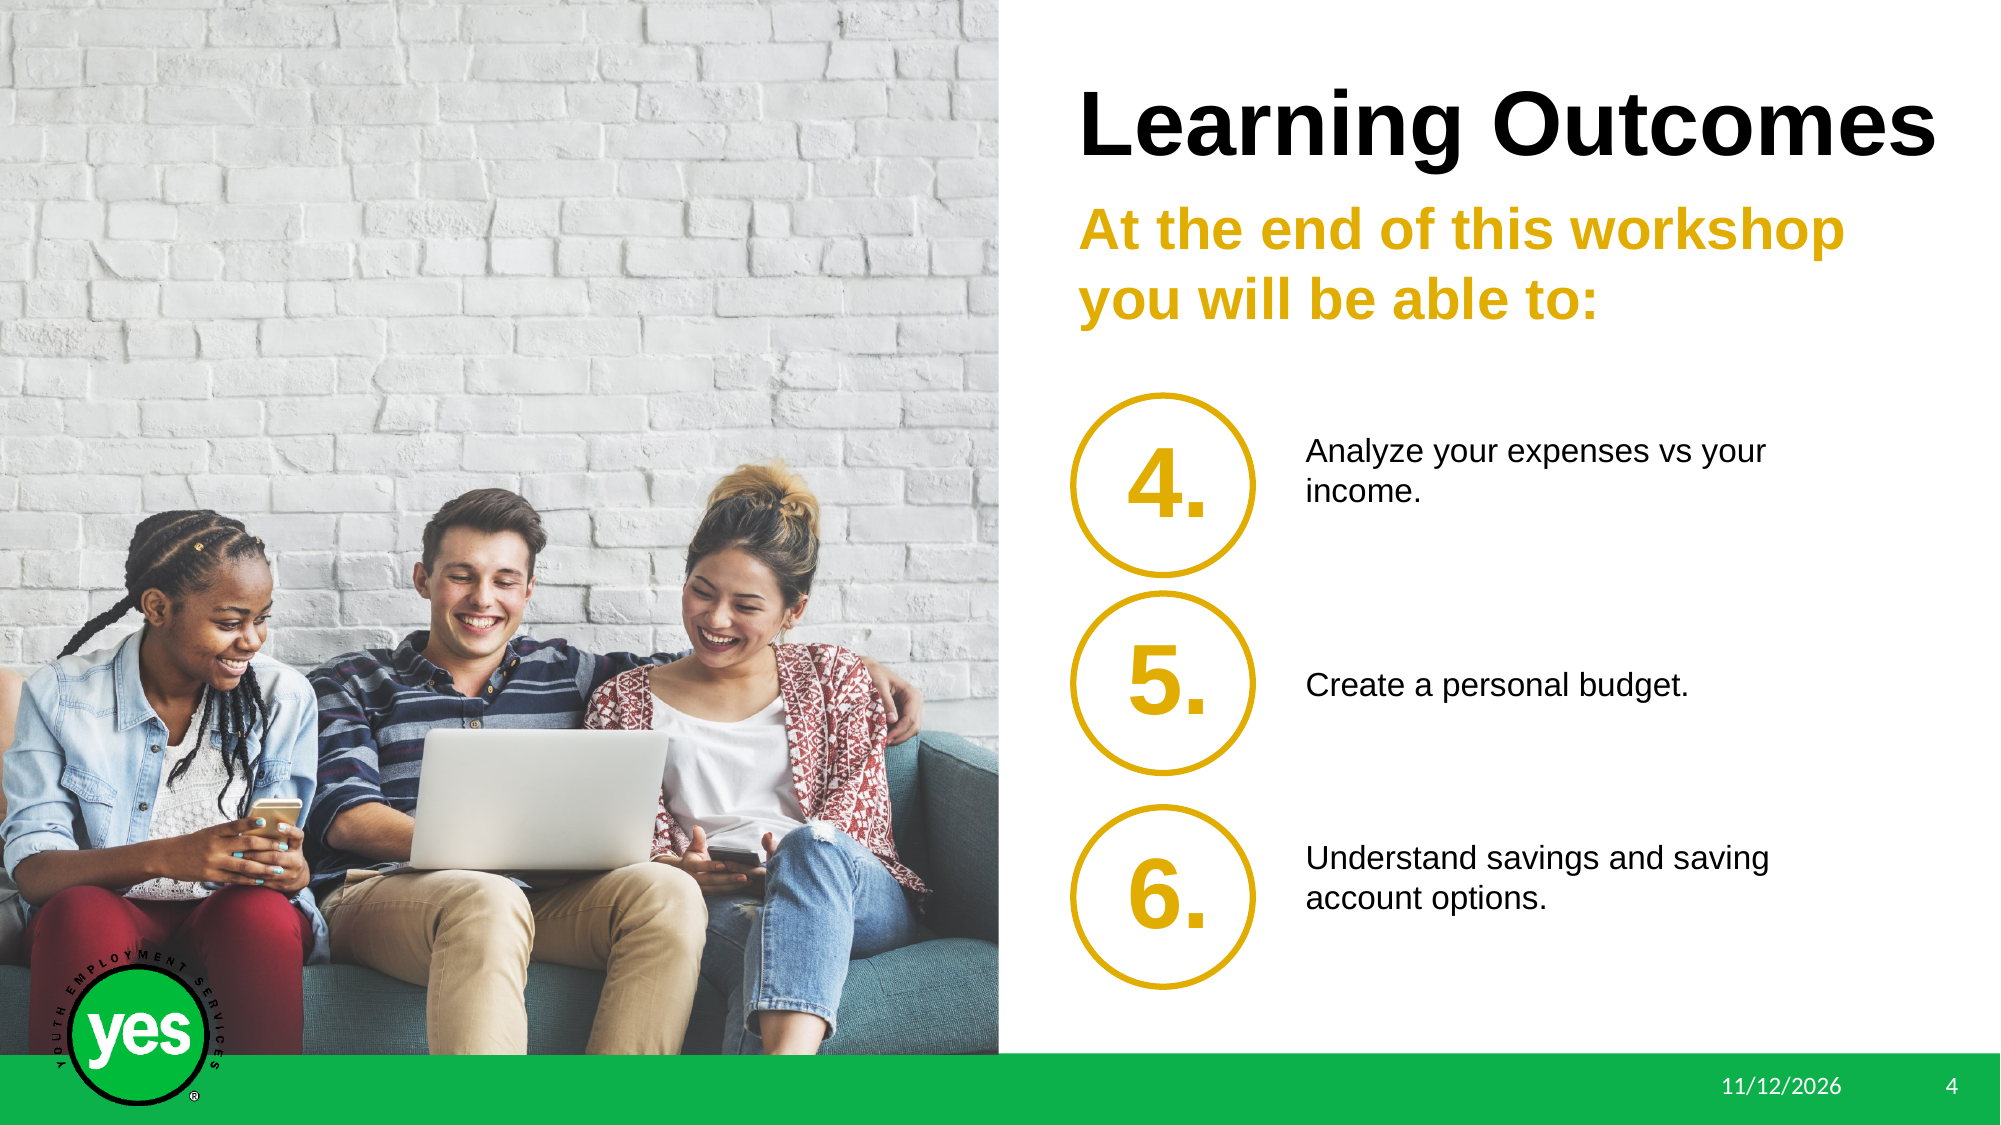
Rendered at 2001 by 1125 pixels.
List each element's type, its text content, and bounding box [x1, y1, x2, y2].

text_box Understand savings and saving account options. [1290, 828, 1834, 924]
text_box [1073, 593, 1253, 774]
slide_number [1407, 1054, 1858, 1115]
slide_number 4 [1876, 1054, 1974, 1115]
text_box Create a personal budget. [1290, 655, 1834, 711]
text_box Analyze your expenses vs your income. [1290, 421, 1834, 516]
text_box At the end of this workshop you will be able to: [1064, 183, 1939, 339]
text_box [1073, 395, 1253, 576]
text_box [1073, 807, 1253, 987]
text_box Learning Outcomes [1064, 56, 1986, 181]
picture [0, 0, 999, 1106]
